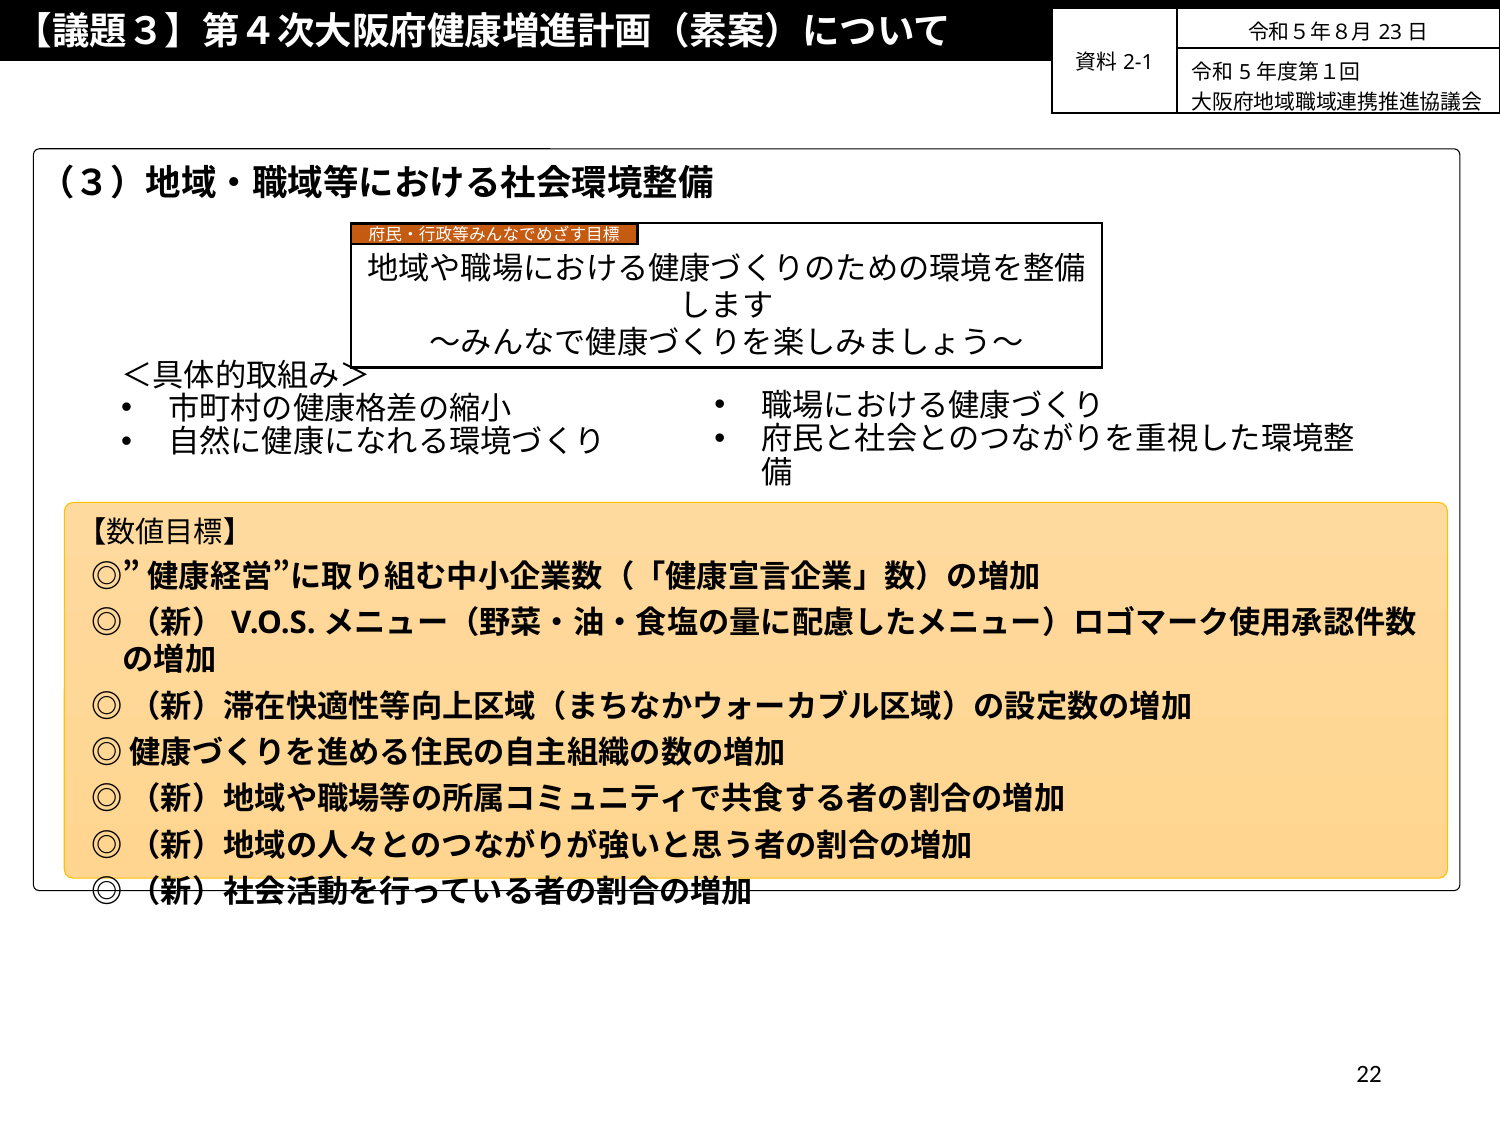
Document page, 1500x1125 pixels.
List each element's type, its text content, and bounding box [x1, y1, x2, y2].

text_box ＜具体的取組み＞ 市町村の健康格差の縮小 自然に健康になれる環境づくり [106, 351, 779, 467]
text_box 職場における健康づくり 府民と社会とのつながりを重視した環境整備 [699, 382, 1372, 497]
table_cell 令和5年度第１回 大阪府地域職域連携推進協議会 [1178, 49, 1499, 112]
text_box ◎”健康経営”に取り組む中小企業数（「健康宣言企業」数）の増加 ◎（新）V.O.S.メニュー（野菜・油・食塩の量に配慮したメニュー）ロゴマーク使用承認件数の増加 ◎（新）滞在快適性等向上区域（まちなかウォーカブル区域）の設定数の増加 ◎健康づくりを進める住民の自主組織の数の増加 ◎（新）地域や職場等の所属コミュニティで共食する者の割合の増加 ◎（新）地域の人々とのつながりが強いと思う者の割合の増加 ◎（新）社会活動を行っている者の割合の増加 [76, 548, 1460, 917]
text_box [64, 501, 1449, 548]
text_box （３）地域・職域等における社会環境整備 [24, 162, 32, 211]
table_header 資料2-1 [1053, 9, 1176, 112]
text_box 【議題３】第４次大阪府健康増進計画（素案）について [0, 0, 1500, 61]
text_box 【数値目標】 [62, 507, 763, 556]
text_box [32, 148, 1461, 892]
slide_number 22 [1059, 1042, 1397, 1103]
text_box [351, 222, 1102, 332]
text_box [63, 556, 76, 879]
table_header 令和５年８月23日 [1178, 9, 1499, 47]
